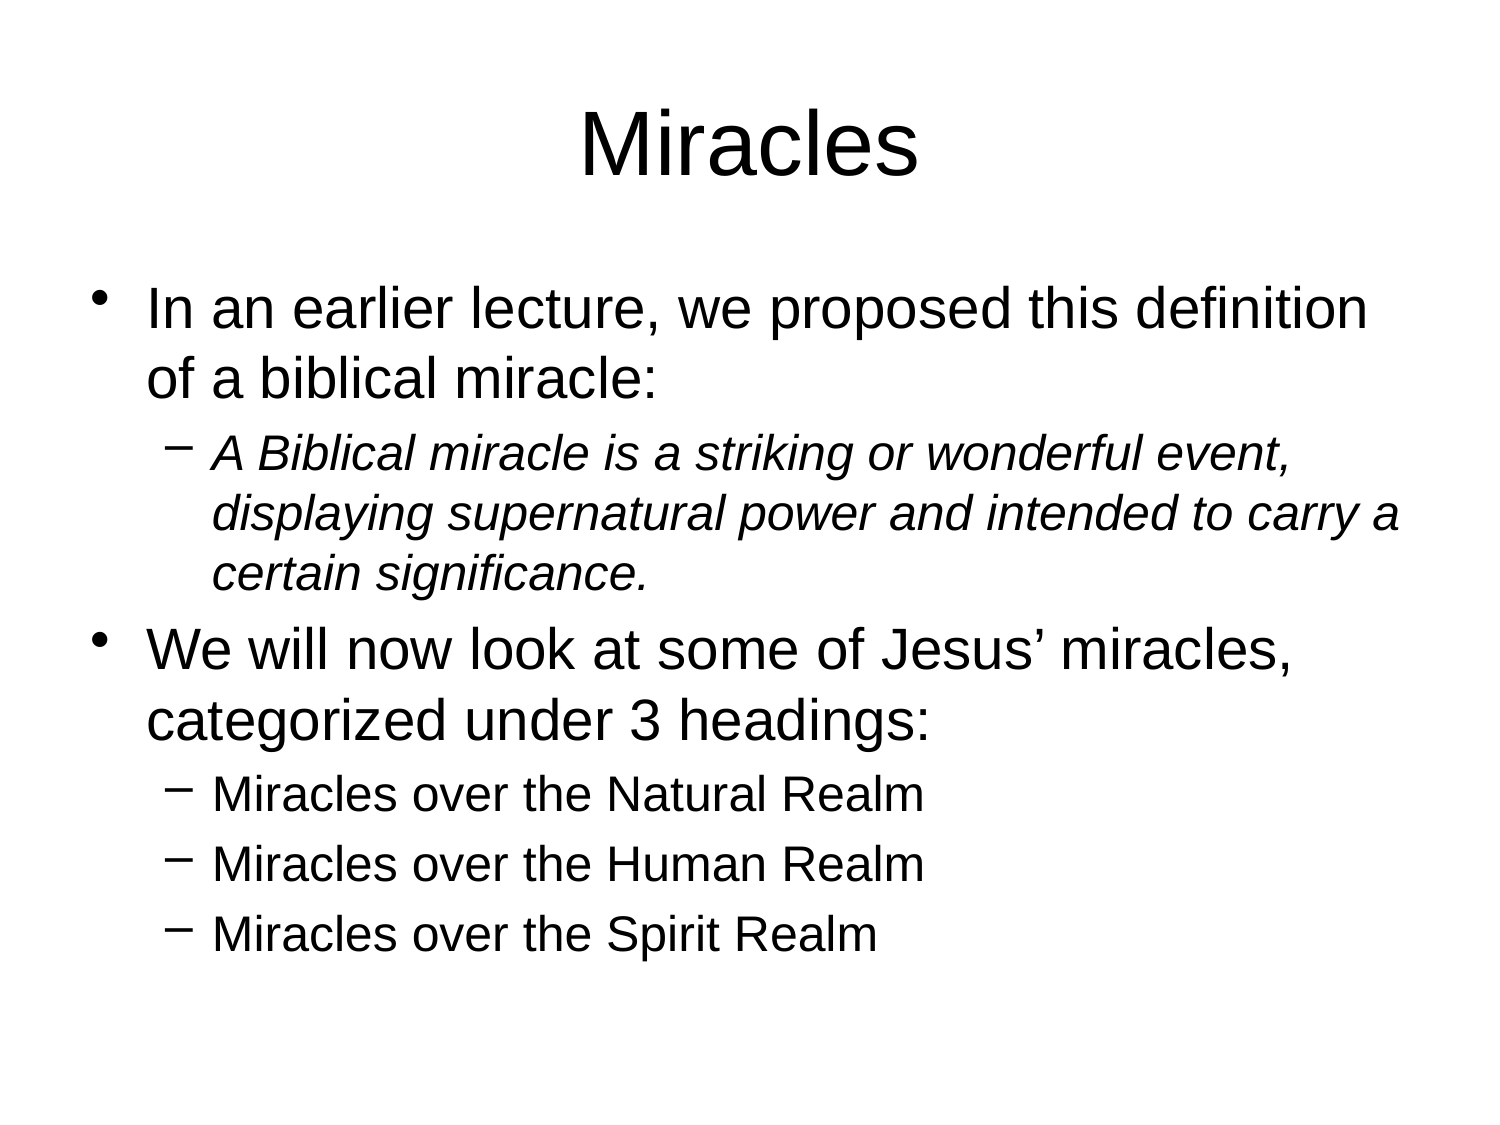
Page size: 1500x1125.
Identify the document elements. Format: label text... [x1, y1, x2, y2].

list In an earlier lecture, we proposed this definition of a biblical miracle: A Biblical miracle is a striking or wonderful event, displaying supernatural power and intended to carry a certain significance. We will now look at some of Jesus’ miracles, categorized under 3 headings: Miracles over the Natural Realm Miracles over the Human Realm Miracles over the Spirit Realm [75, 262, 1425, 1005]
title Miracles [75, 45, 1425, 233]
